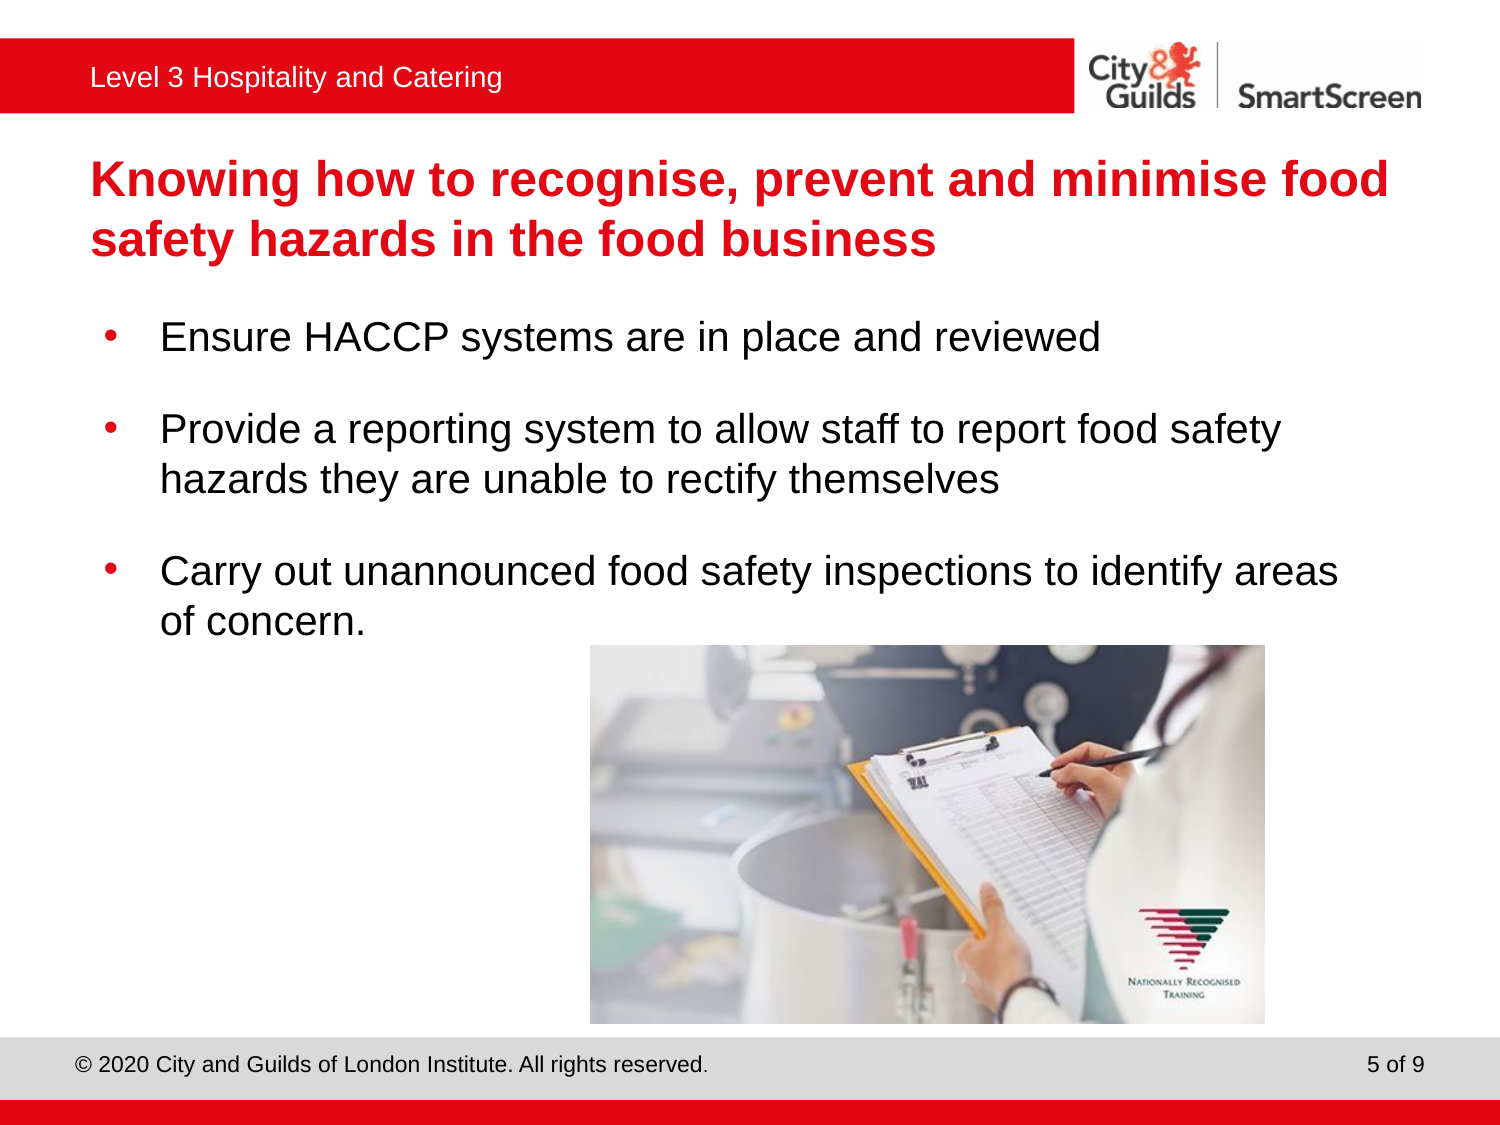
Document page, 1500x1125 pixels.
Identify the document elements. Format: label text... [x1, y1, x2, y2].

title Knowing how to recognise, prevent and minimise food safety hazards in the food business [74, 204, 1424, 269]
picture [590, 644, 1265, 1024]
list Ensure HACCP systems are in place and reviewed Provide a reporting system to allow staff to report food safety hazards they are unable to rectify themselves Carry out unannounced food safety inspections to identify areas of concern. [88, 302, 1367, 1048]
picture [1089, 42, 1421, 108]
